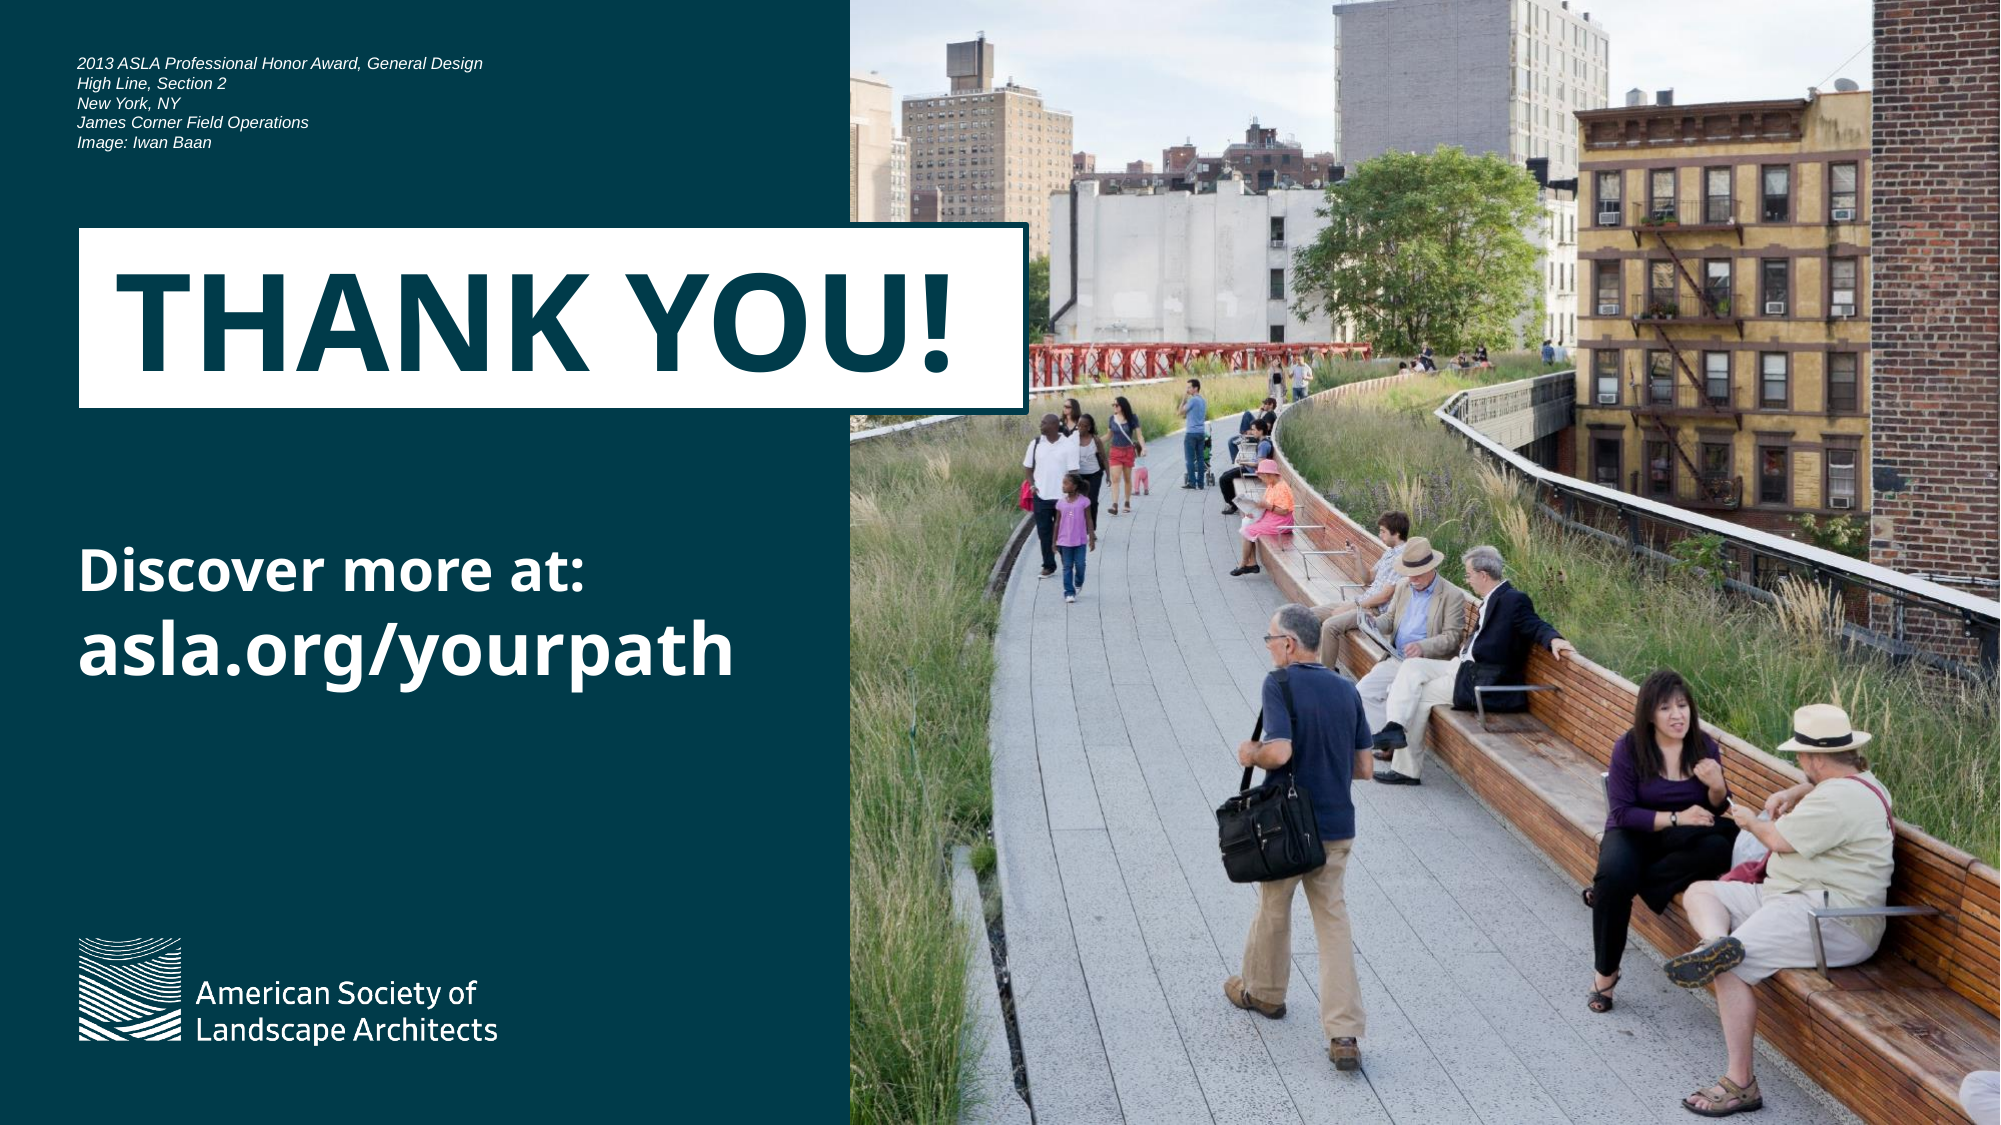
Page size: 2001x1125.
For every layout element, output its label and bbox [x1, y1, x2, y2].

picture [694, 620, 730, 674]
picture [80, 1008, 106, 1021]
picture [485, 1024, 496, 1040]
picture [199, 559, 229, 591]
picture [148, 1028, 180, 1040]
picture [169, 559, 193, 591]
picture [346, 559, 393, 590]
picture [232, 1024, 244, 1040]
picture [658, 627, 685, 675]
picture [125, 635, 154, 675]
picture [546, 553, 567, 591]
picture [538, 635, 563, 674]
picture [616, 635, 650, 675]
picture [228, 664, 239, 675]
picture [512, 559, 539, 591]
picture [466, 981, 477, 1004]
picture [80, 229, 1022, 407]
picture [332, 1024, 344, 1040]
picture [428, 988, 440, 1008]
picture [304, 559, 324, 590]
picture [298, 988, 311, 1004]
picture [428, 1020, 438, 1040]
picture [282, 1024, 293, 1040]
picture [398, 989, 411, 1004]
picture [220, 988, 224, 1004]
picture [450, 987, 463, 1004]
picture [248, 635, 285, 675]
picture [295, 635, 320, 674]
picture [354, 1018, 372, 1040]
picture [183, 635, 217, 675]
picture [573, 559, 582, 568]
picture [140, 559, 163, 591]
picture [80, 1027, 105, 1040]
picture [163, 620, 173, 674]
picture [376, 988, 387, 1004]
picture [235, 988, 242, 1004]
picture [339, 982, 354, 1004]
picture [198, 1019, 211, 1040]
picture [225, 988, 234, 1004]
picture [265, 988, 272, 1004]
picture [247, 988, 259, 1004]
picture [325, 635, 361, 692]
picture [118, 1010, 180, 1032]
picture [283, 988, 294, 1004]
picture [851, 0, 2000, 1125]
picture [80, 995, 130, 1020]
picture [267, 1024, 278, 1039]
picture [315, 1024, 328, 1045]
picture [388, 1024, 399, 1040]
picture [321, 988, 328, 1004]
picture [80, 989, 140, 1017]
picture [490, 636, 526, 675]
picture [358, 988, 372, 1004]
picture [80, 982, 152, 1015]
picture [572, 635, 608, 692]
picture [214, 1024, 227, 1040]
picture [80, 976, 163, 1010]
picture [297, 1024, 309, 1040]
picture [83, 550, 116, 590]
picture [250, 1018, 262, 1040]
picture [125, 560, 133, 590]
picture [80, 1002, 119, 1021]
picture [441, 1024, 454, 1040]
picture [414, 983, 424, 1004]
picture [81, 635, 115, 675]
picture [80, 1018, 124, 1040]
picture [370, 623, 397, 674]
picture [125, 547, 133, 554]
picture [401, 559, 431, 591]
picture [232, 560, 263, 590]
picture [399, 636, 438, 692]
picture [472, 1020, 481, 1040]
picture [133, 1019, 180, 1037]
picture [197, 982, 215, 1004]
picture [573, 583, 582, 591]
picture [267, 559, 295, 591]
picture [439, 559, 459, 590]
picture [404, 1018, 416, 1040]
picture [462, 559, 490, 591]
picture [443, 635, 480, 675]
picture [377, 1024, 385, 1040]
picture [458, 1024, 468, 1040]
